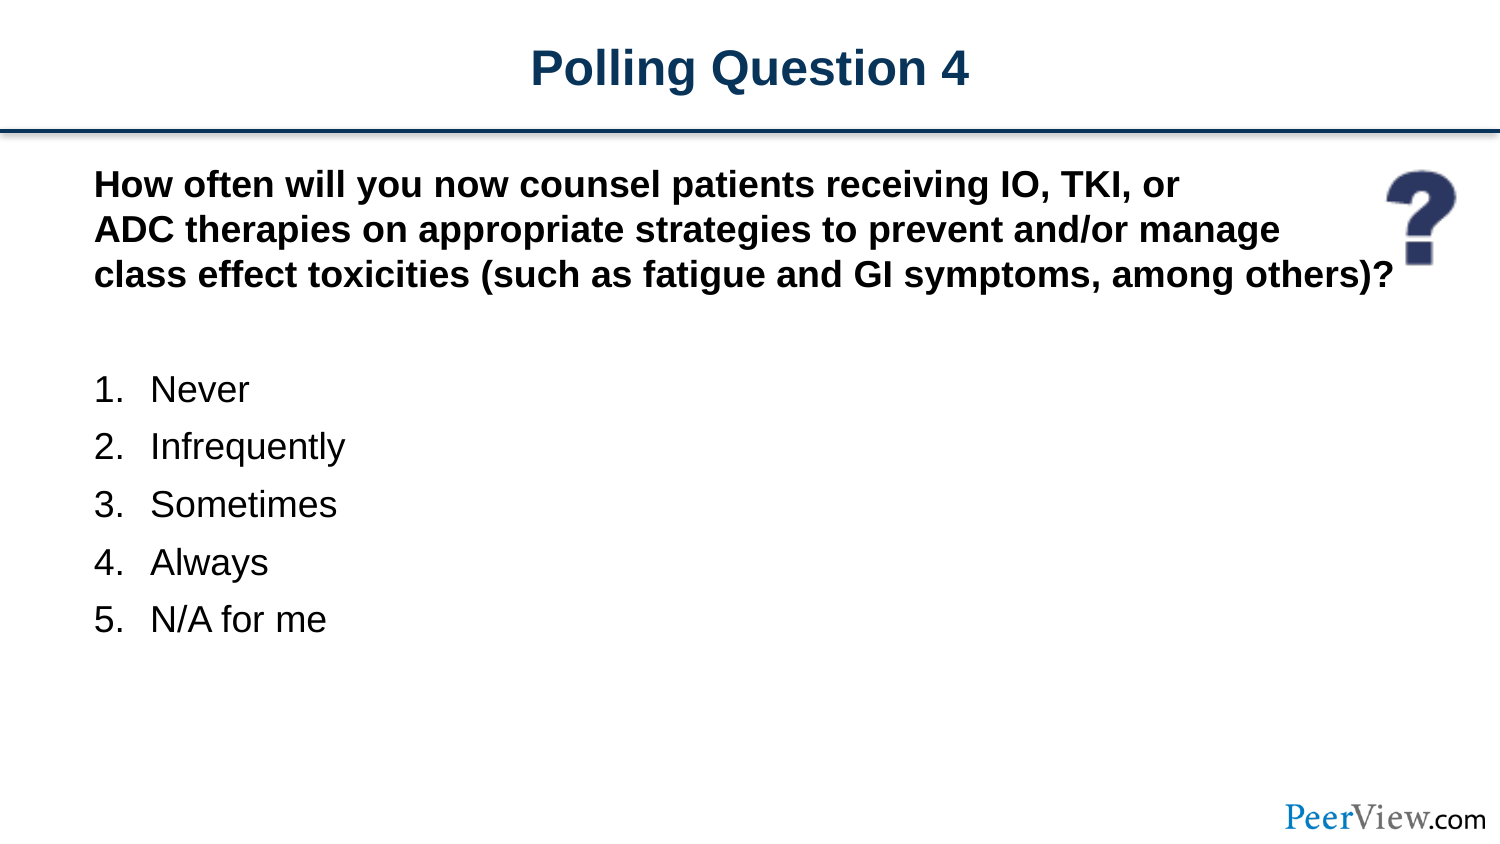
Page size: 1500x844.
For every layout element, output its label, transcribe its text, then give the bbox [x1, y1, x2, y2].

title Polling Question 4 [15, 4, 1485, 127]
picture [1377, 162, 1466, 272]
list How often will you now counsel patients receiving IO, TKI, or ADC therapies on appropriate strategies to prevent and/or manage class effect toxicities (such as fatigue and GI symptoms, among others)? Never Infrequently Sometimes Always N/A for me [78, 152, 1461, 768]
picture [1270, 786, 1500, 844]
